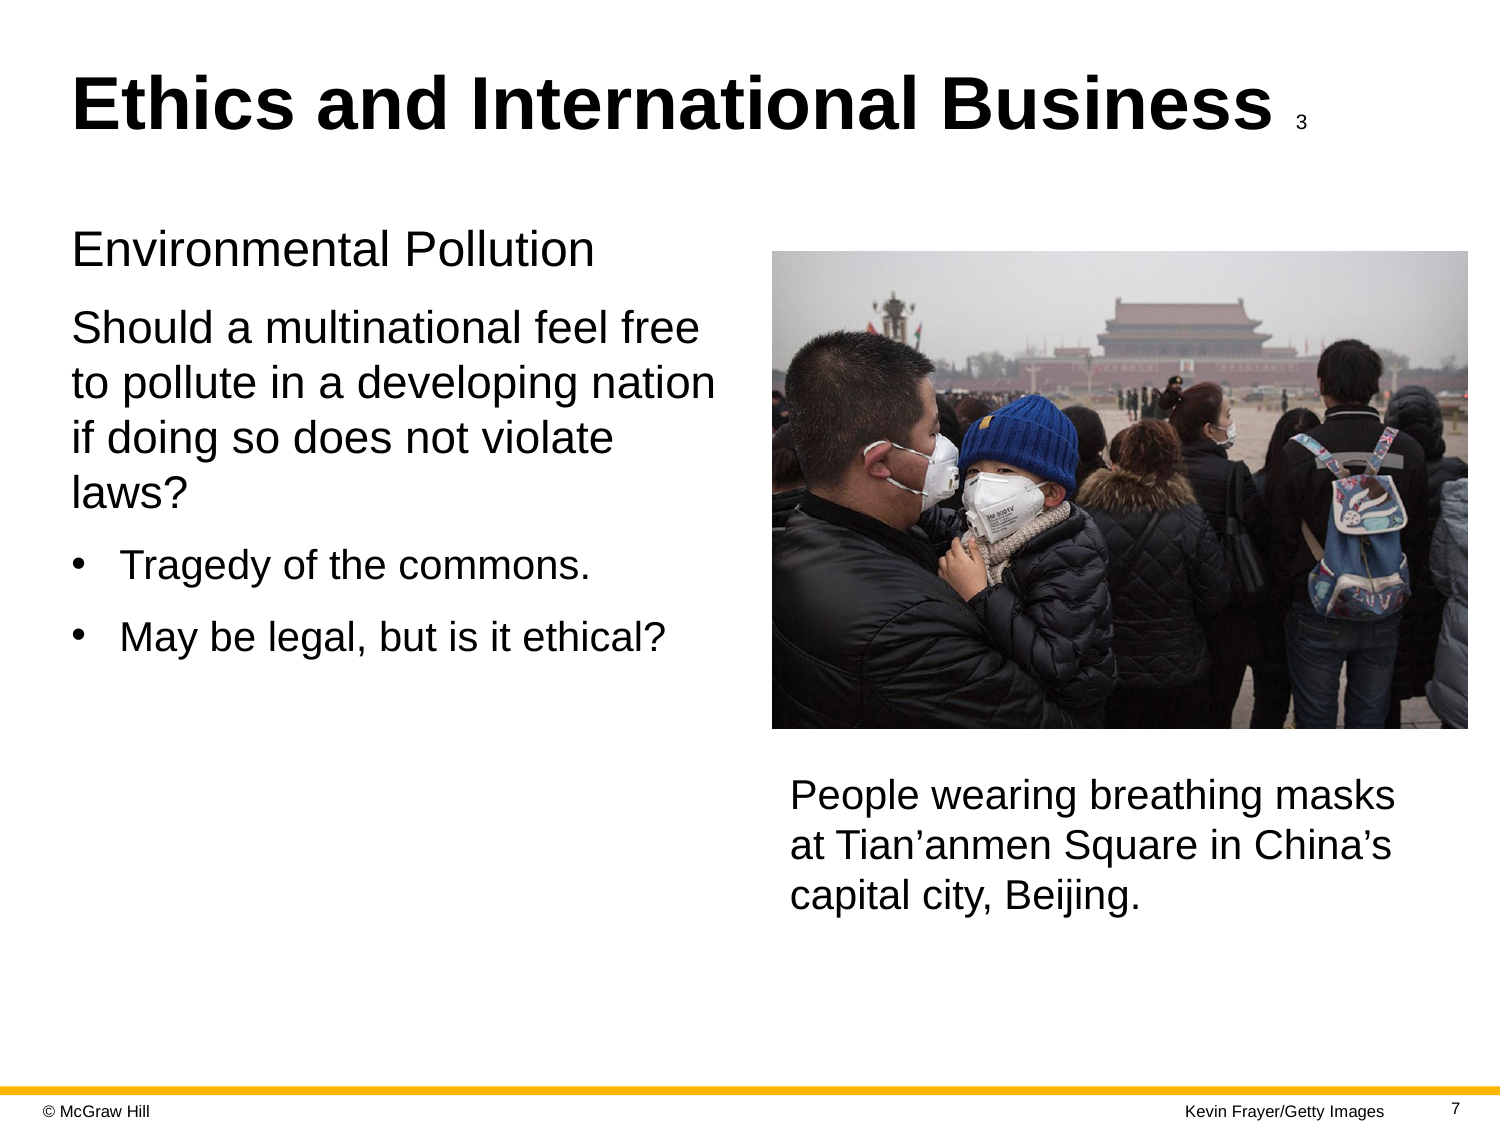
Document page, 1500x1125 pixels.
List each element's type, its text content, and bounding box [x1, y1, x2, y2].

title Ethics and International Business 3 [56, 24, 1444, 188]
list People wearing breathing masks at Tian’anmen Square in China’s capital city, Beijing. [774, 759, 1445, 943]
picture [772, 251, 1468, 729]
list Kevin Frayer/Getty Images [256, 1096, 1400, 1125]
list Environmental Pollution Should a multinational feel free to pollute in a developing nation if doing so does not violate laws? Tragedy of the commons. May be legal, but is it ethical? [56, 209, 751, 683]
